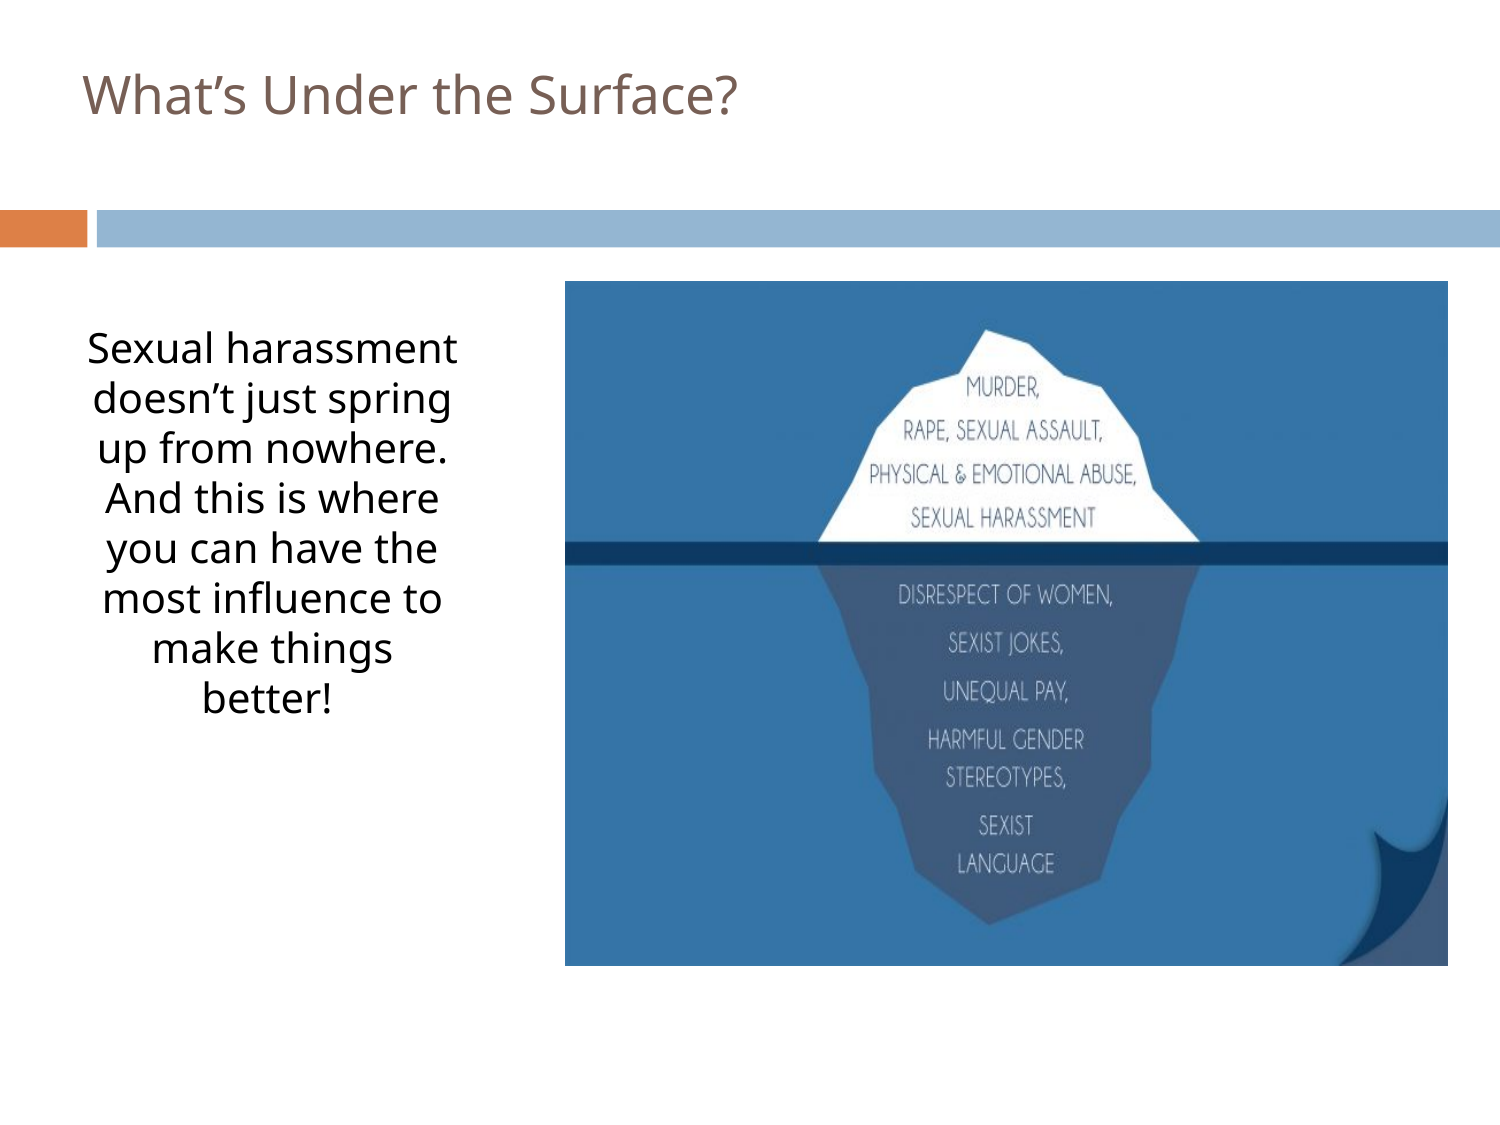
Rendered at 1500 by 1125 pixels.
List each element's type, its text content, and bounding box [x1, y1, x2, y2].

list Sexual harassment doesn’t just spring up from nowhere. And this is where you can have the most influence to make things better! [67, 306, 478, 819]
title What’s Under the Surface? [67, 46, 1465, 141]
picture [565, 281, 1448, 966]
